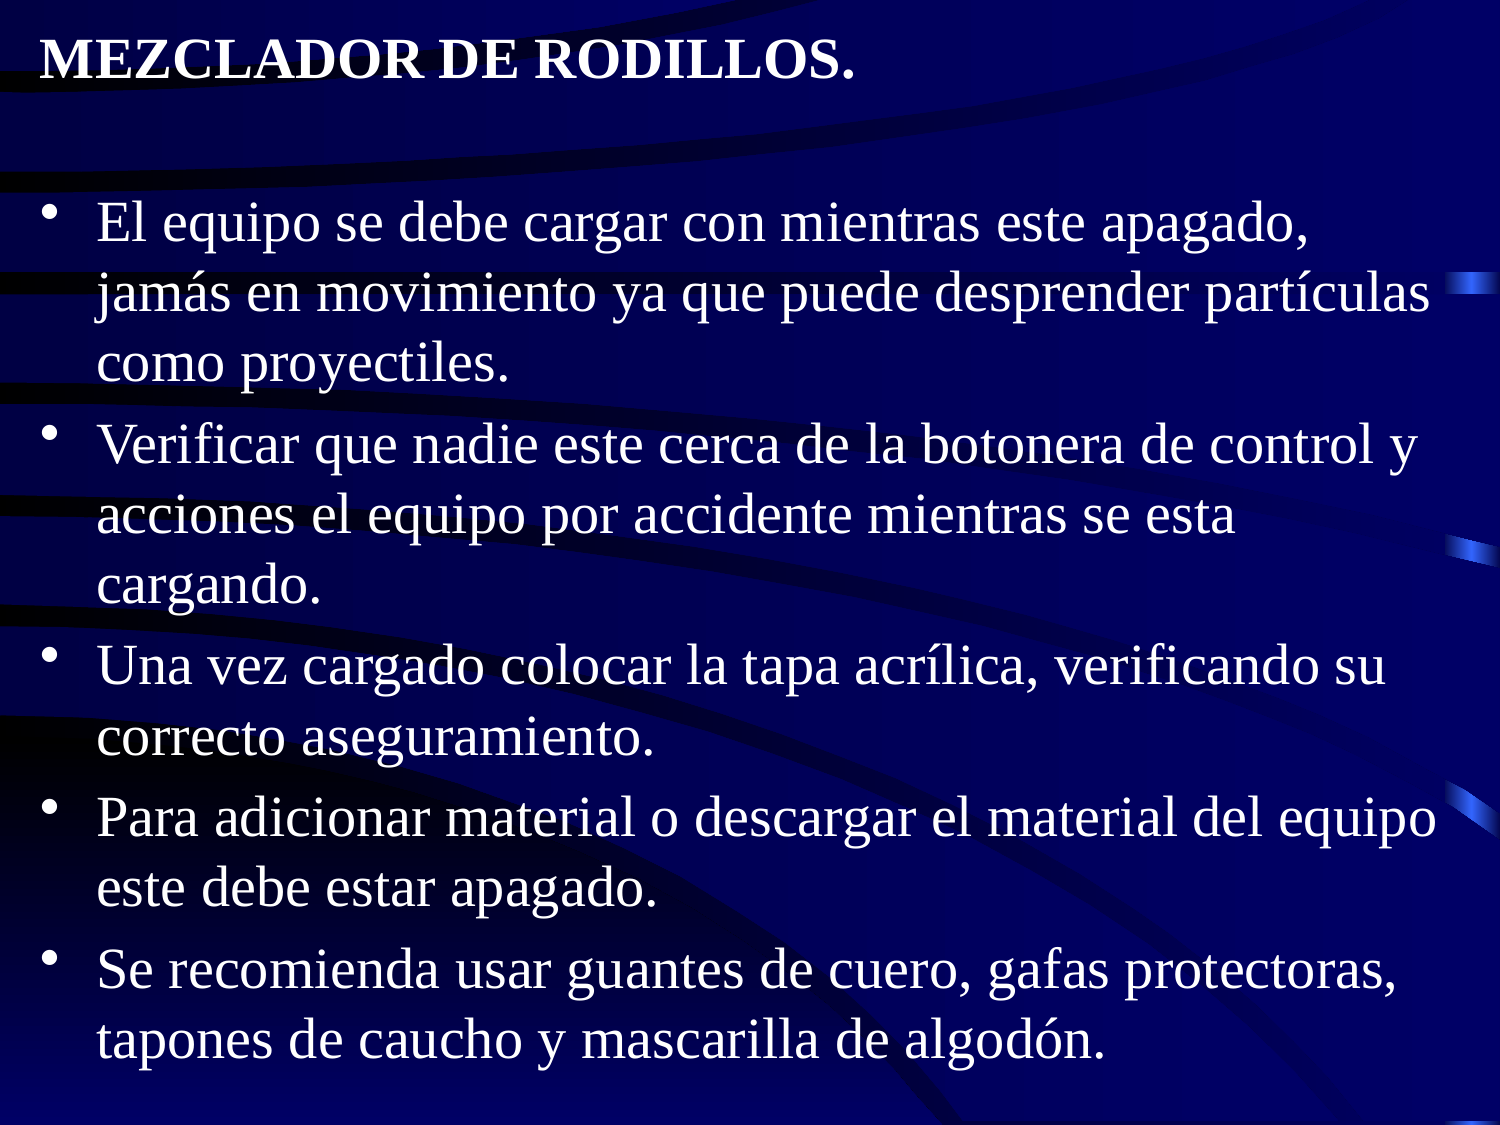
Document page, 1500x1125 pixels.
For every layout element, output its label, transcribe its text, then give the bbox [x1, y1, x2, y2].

list MEZCLADOR DE RODILLOS. El equipo se debe cargar con mientras este apagado, jamás en movimiento ya que puede desprender partículas como proyectiles. Verificar que nadie este cerca de la botonera de control y acciones el equipo por accidente mientras se esta cargando. Una vez cargado colocar la tapa acrílica, verificando su correcto aseguramiento. Para adicionar material o descargar el material del equipo este debe estar apagado. Se recomienda usar guantes de cuero, gafas protectoras, tapones de caucho y mascarilla de algodón. [24, 12, 1476, 1101]
